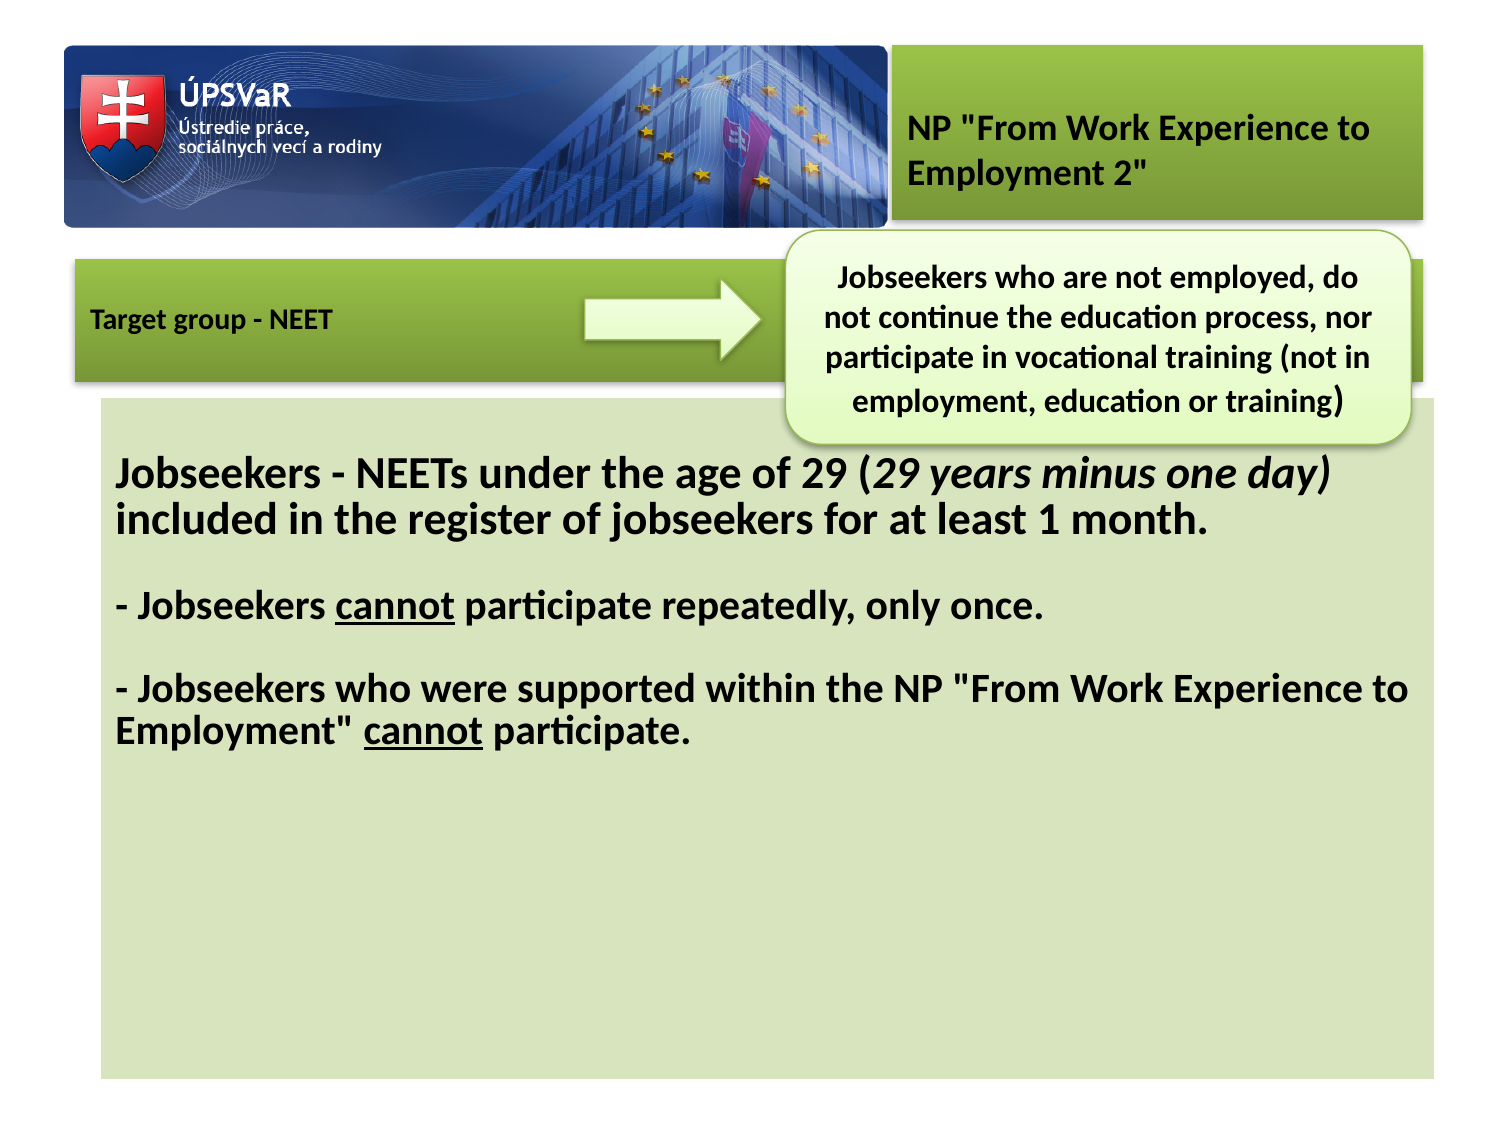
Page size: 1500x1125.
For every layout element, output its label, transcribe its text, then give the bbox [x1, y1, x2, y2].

picture [64, 42, 893, 231]
text_box [583, 277, 763, 362]
text_box Target group - NEET [75, 259, 781, 382]
table_header Jobseekers - NEETs under the age of 29 (29 years minus one day) included in the register of jobseekers for at least 1 month. - Jobseekers cannot participate repeatedly, only once. - Jobseekers who were supported within the NP "From Work Experience to Employment" cannot participate. [101, 398, 1434, 1079]
text_box Jobseekers who are not employed, do not continue the education process, nor participate in vocational training (not in employment, education or training) [784, 229, 1413, 446]
text_box NP "From Work Experience to Employment 2" [895, 45, 1424, 220]
text_box Target group - NEET [1415, 259, 1424, 382]
